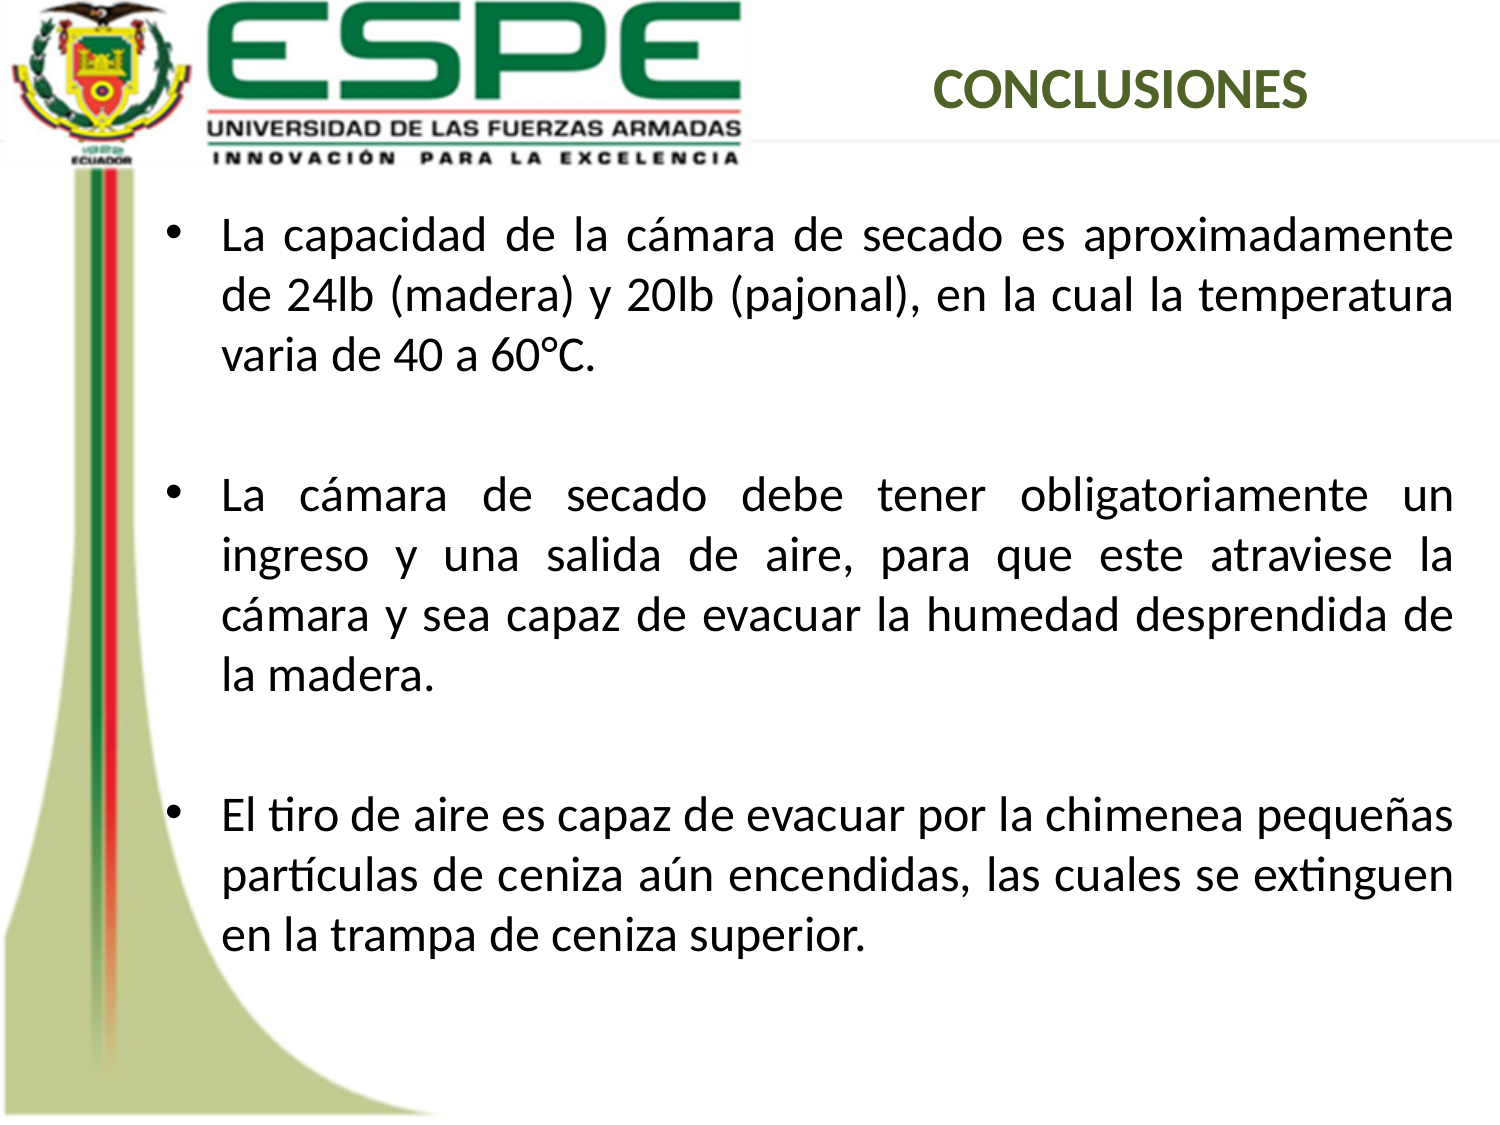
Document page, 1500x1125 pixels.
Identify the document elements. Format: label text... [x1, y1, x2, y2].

text_box CONCLUSIONES [728, 42, 1500, 138]
list La capacidad de la cámara de secado es aproximadamente de 24lb (madera) y 20lb (pajonal), en la cual la temperatura varia de 40 a 60°C. La cámara de secado debe tener obligatoriamente un ingreso y una salida de aire, para que este atraviese la cámara y sea capaz de evacuar la humedad desprendida de la madera. El tiro de aire es capaz de evacuar por la chimenea pequeñas partículas de ceniza aún encendidas, las cuales se extinguen en la trampa de ceniza superior. [150, 193, 1471, 1125]
picture [0, 0, 1500, 1125]
